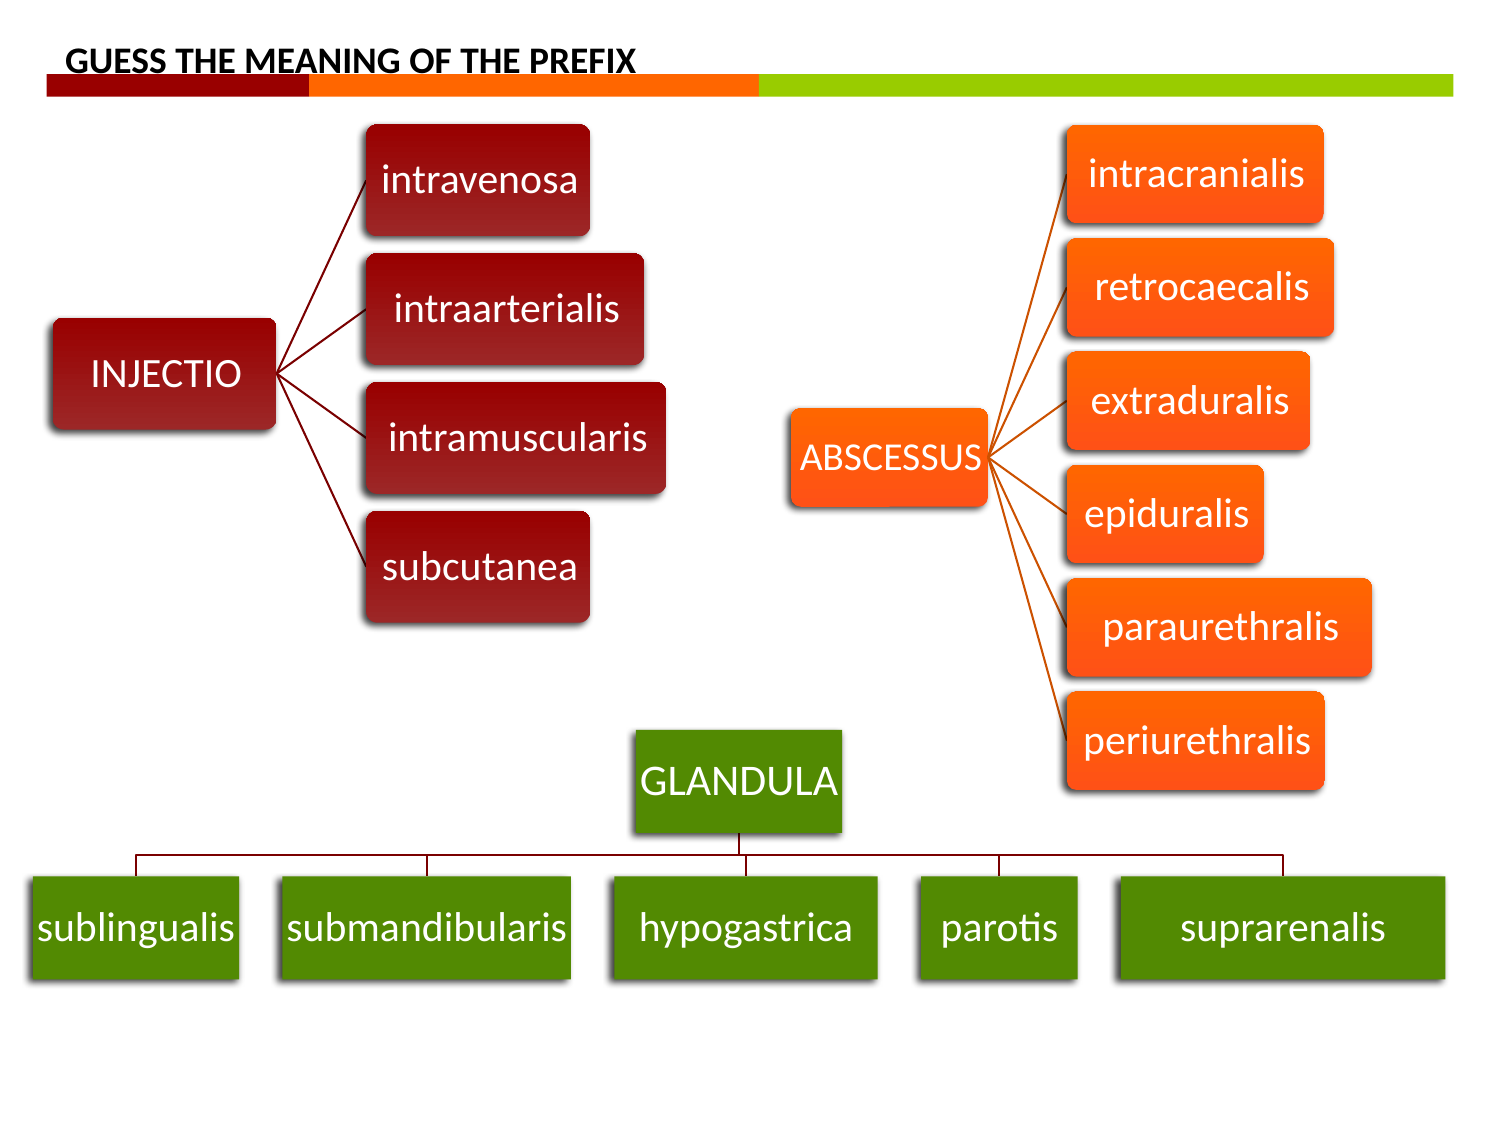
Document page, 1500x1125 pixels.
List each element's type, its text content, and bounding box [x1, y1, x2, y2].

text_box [580, 123, 1500, 792]
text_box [32, 615, 1447, 1094]
text_box GUESS THE MEANING OF THE PREFIX [50, 28, 653, 89]
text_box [46, 123, 566, 613]
